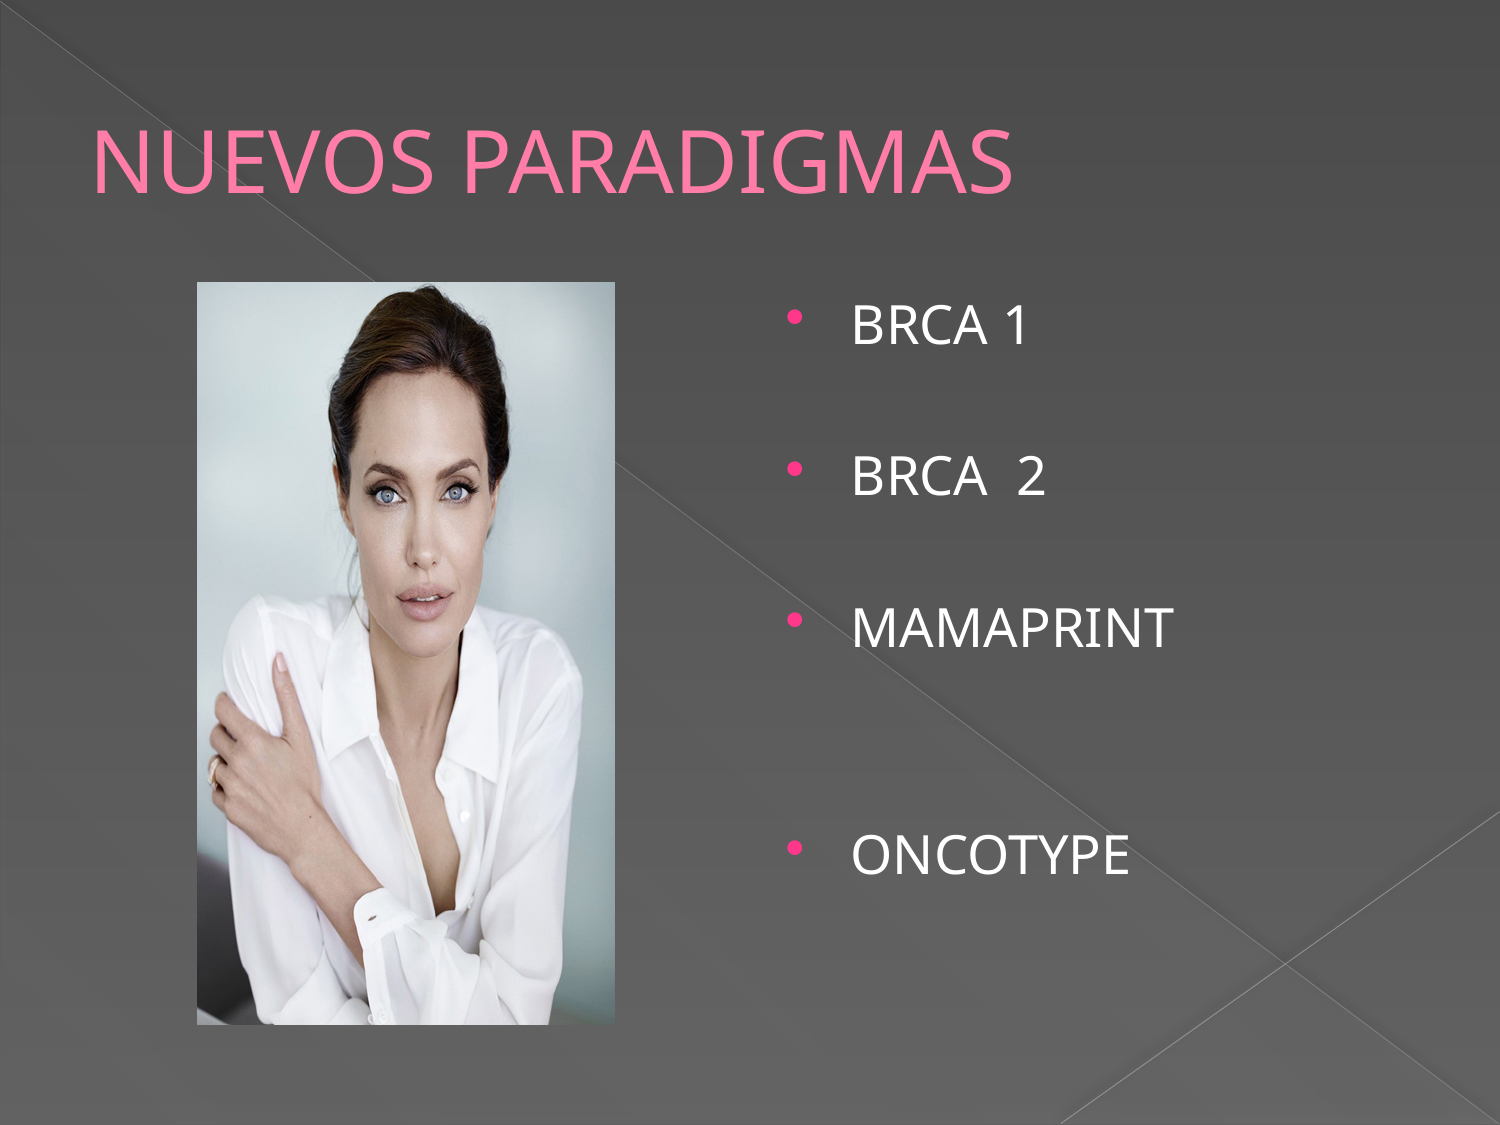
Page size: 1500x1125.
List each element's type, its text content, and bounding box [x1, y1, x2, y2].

title NUEVOS PARADIGMAS [75, 43, 1425, 274]
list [197, 282, 616, 1026]
list BRCA 1 BRCA 2 MAMAPRINT ONCOTYPE [762, 282, 1425, 1025]
